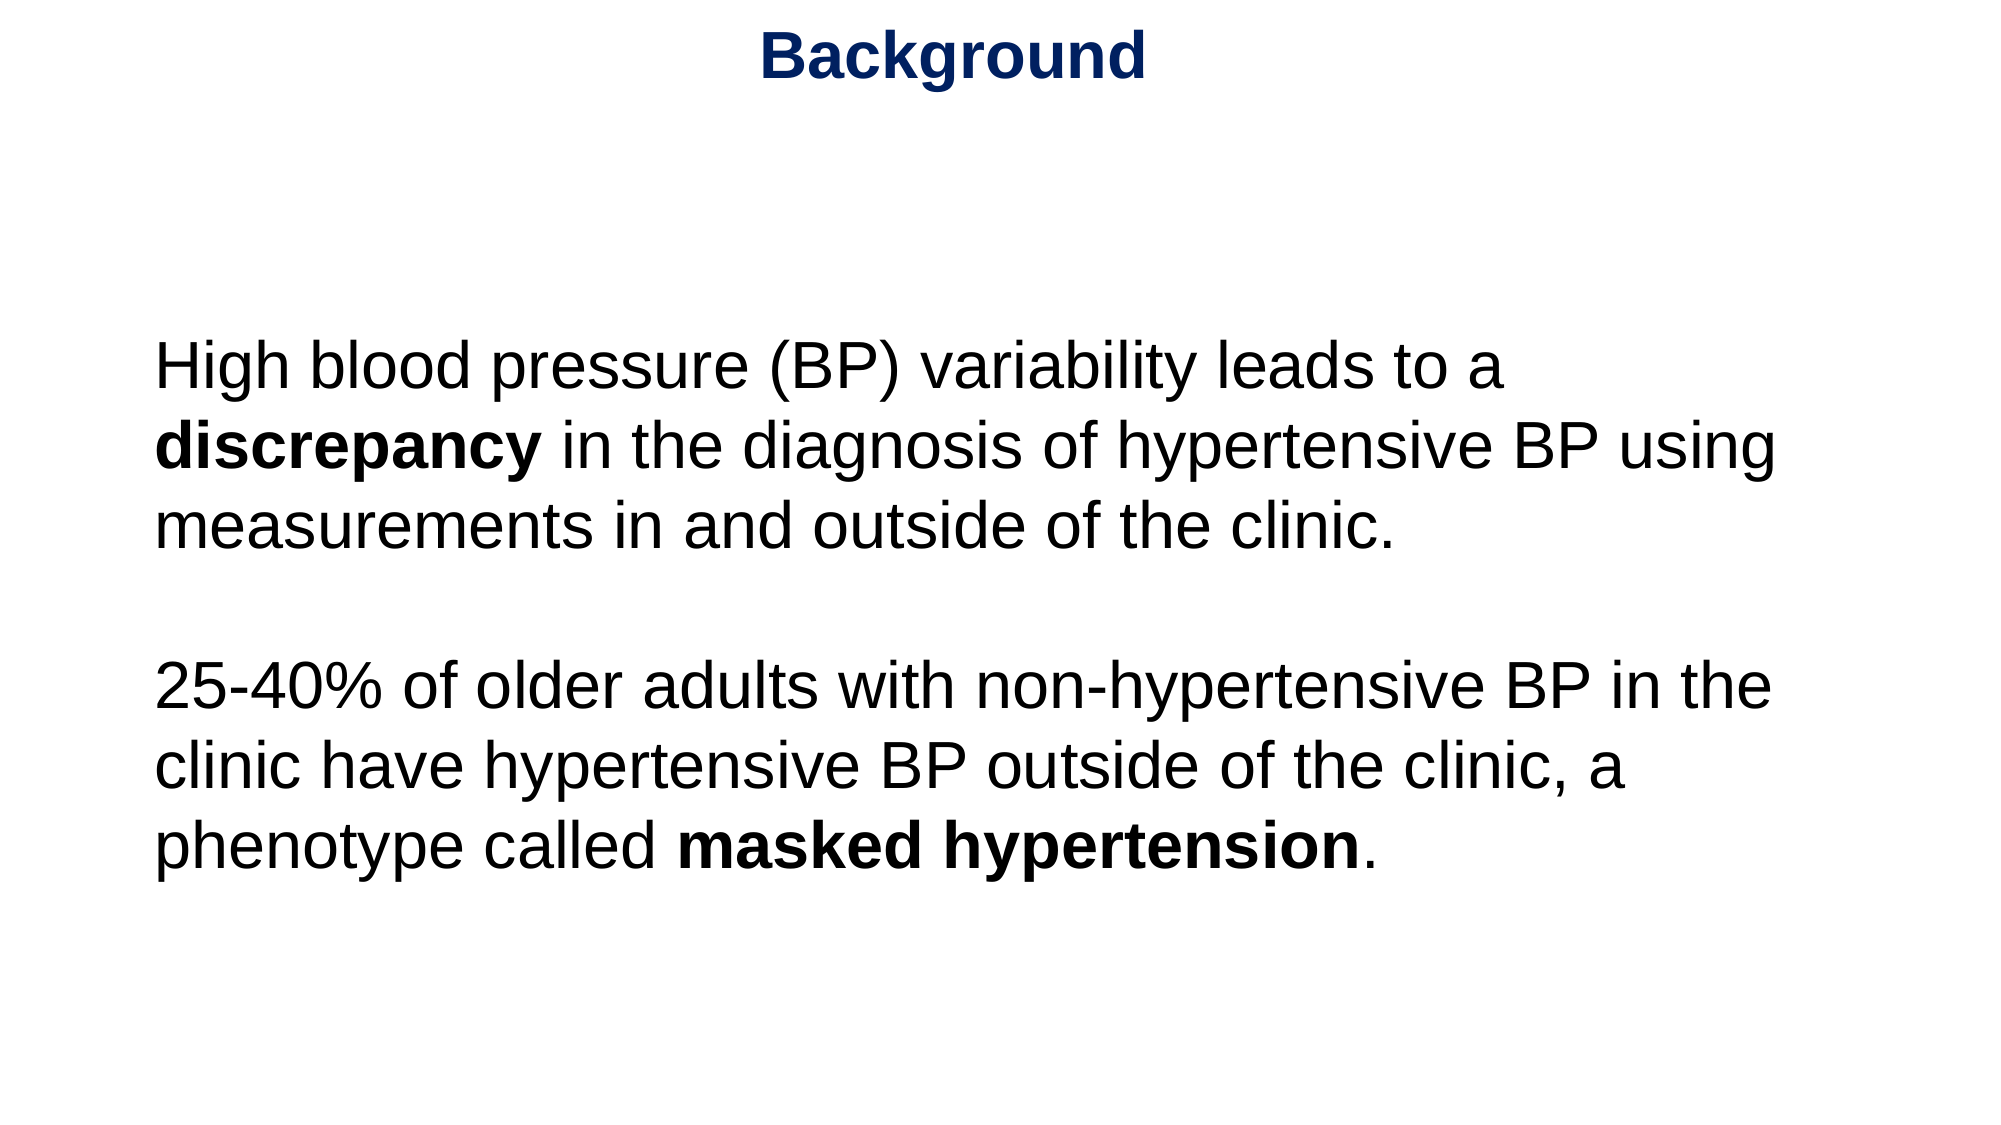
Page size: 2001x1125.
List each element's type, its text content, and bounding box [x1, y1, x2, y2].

text_box Background [744, 4, 1170, 99]
text_box High blood pressure (BP) variability leads to a discrepancy in the diagnosis of hypertensive BP using measurements in and outside of the clinic. 25-40% of older adults with non-hypertensive BP in the clinic have hypertensive BP outside of the clinic, a phenotype called masked hypertension. [139, 314, 1896, 889]
